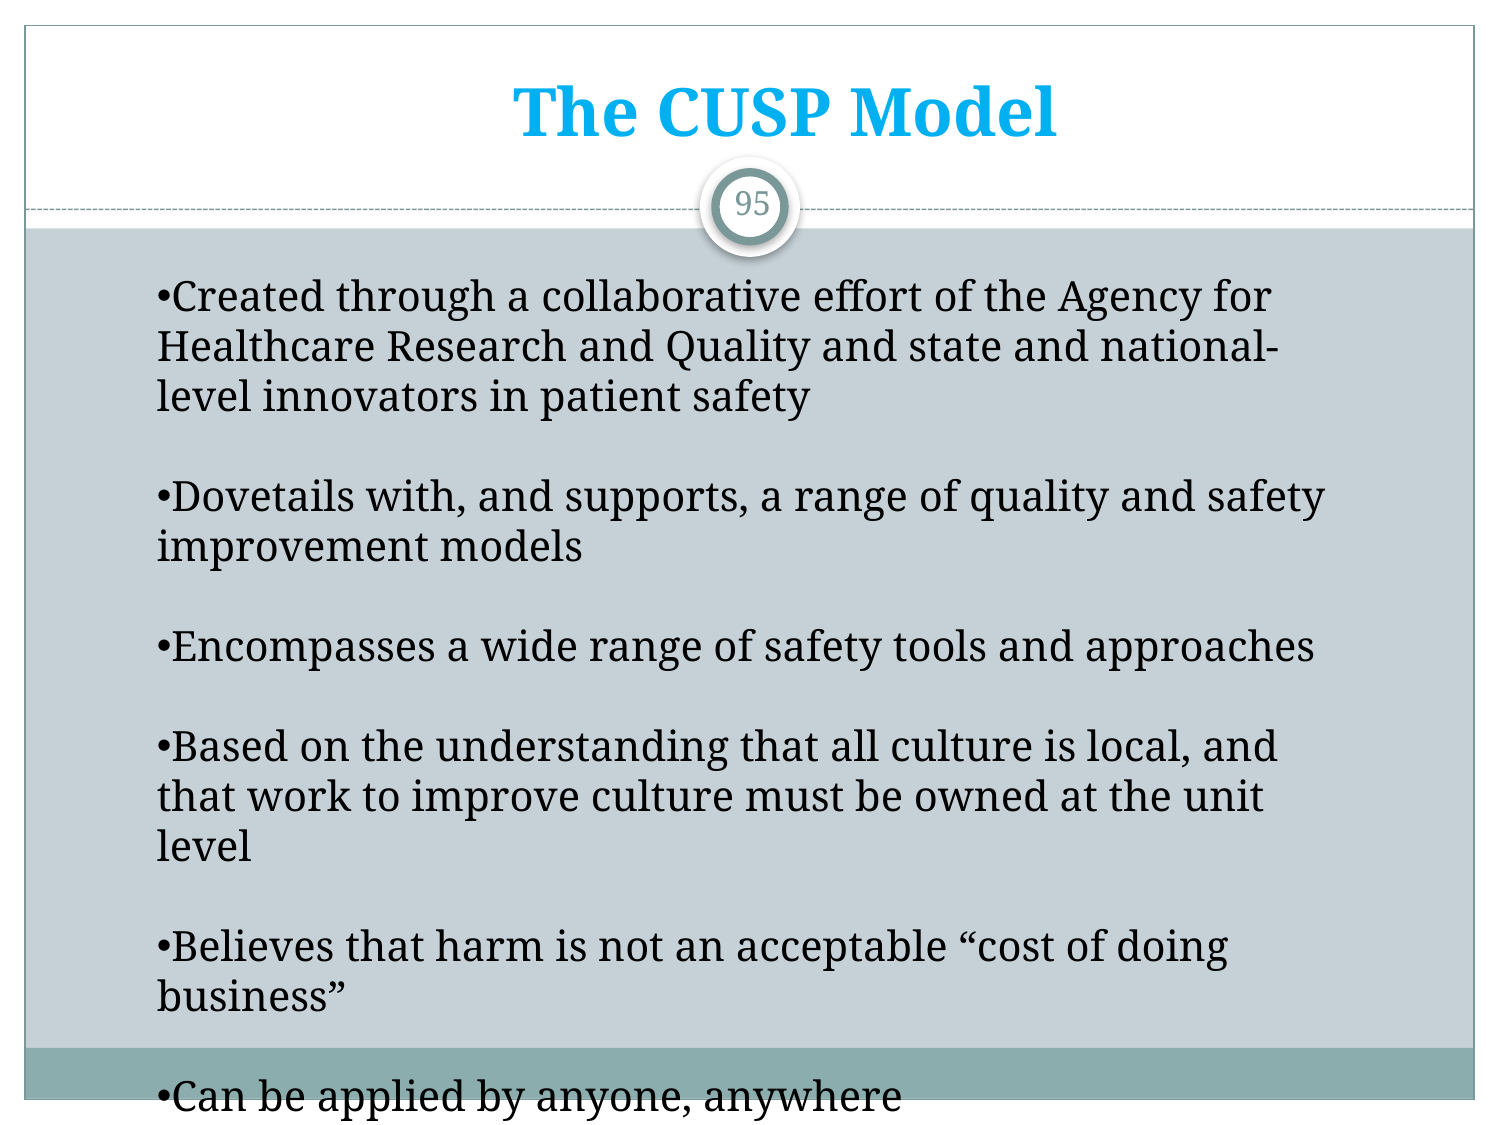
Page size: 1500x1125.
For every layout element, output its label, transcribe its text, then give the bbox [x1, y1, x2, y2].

title The CUSP Model [110, 50, 1461, 238]
slide_number 95 [715, 168, 791, 241]
list Created through a collaborative effort of the Agency for Healthcare Research and Quality and state and national-level innovators in patient safety Dovetails with, and supports, a range of quality and safety improvement models Encompasses a wide range of safety tools and approaches Based on the understanding that all culture is local, and that work to improve culture must be owned at the unit level Believes that harm is not an acceptable “cost of doing business” Can be applied by anyone, anywhere [142, 262, 1351, 950]
